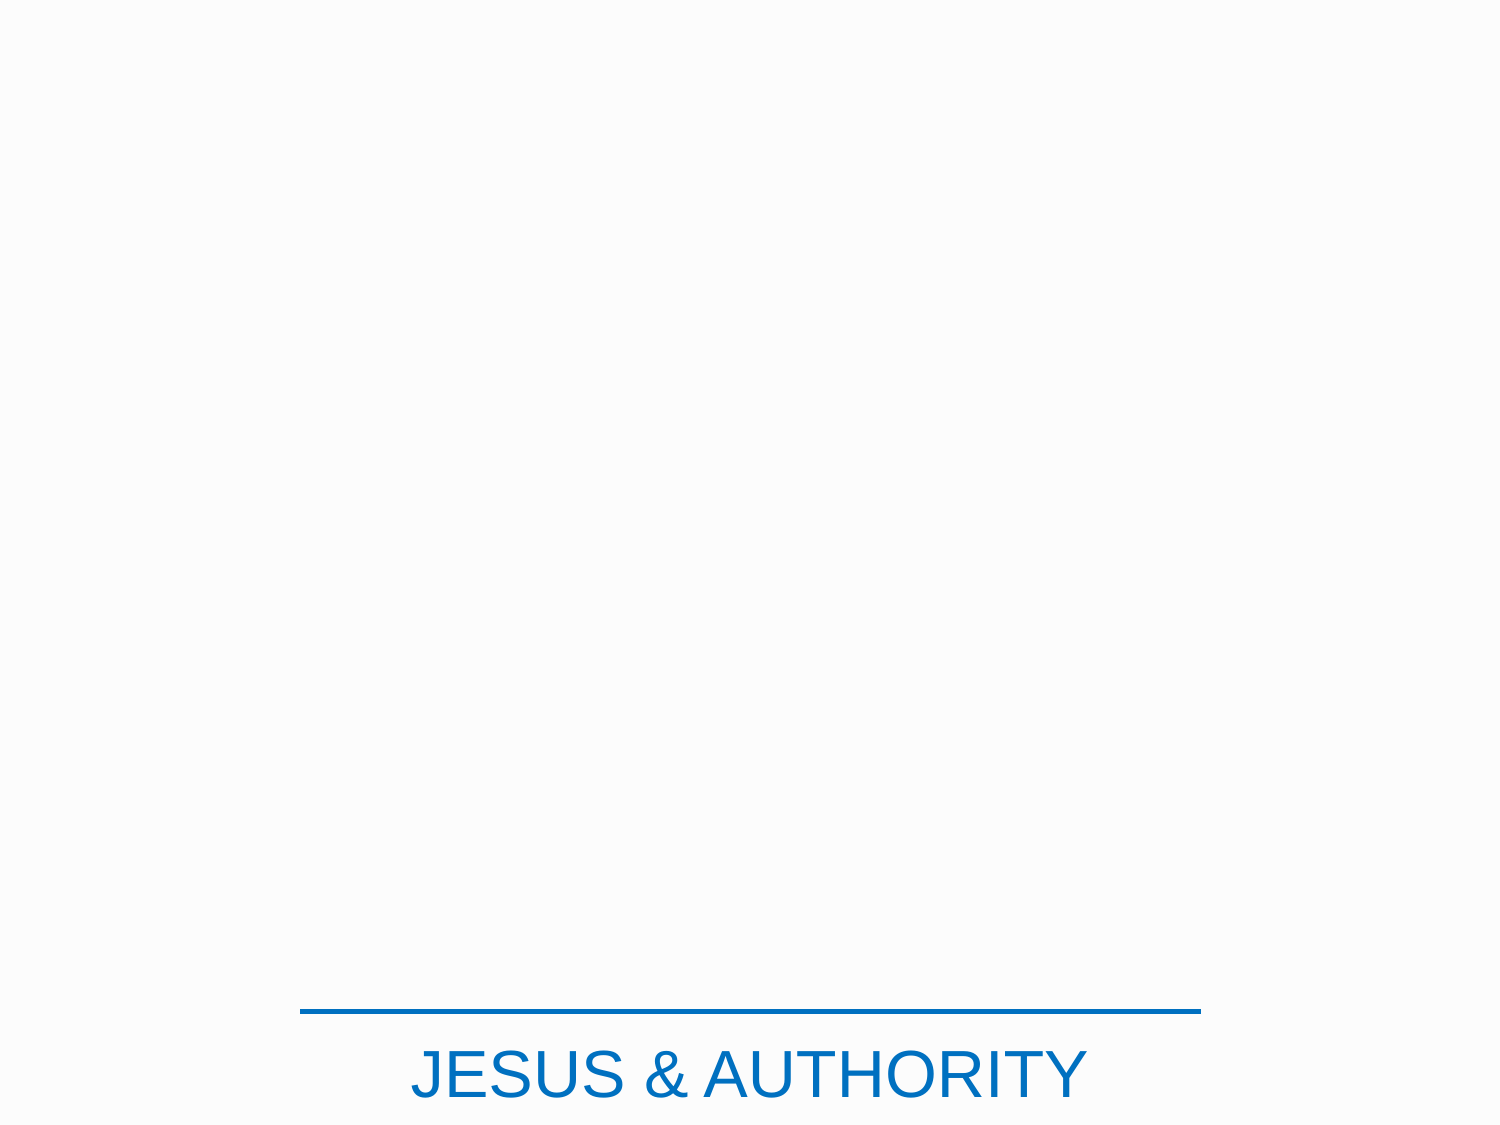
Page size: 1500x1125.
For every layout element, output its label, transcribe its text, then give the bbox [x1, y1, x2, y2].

text_box JESUS & AUTHORITY [0, 1023, 1500, 1119]
